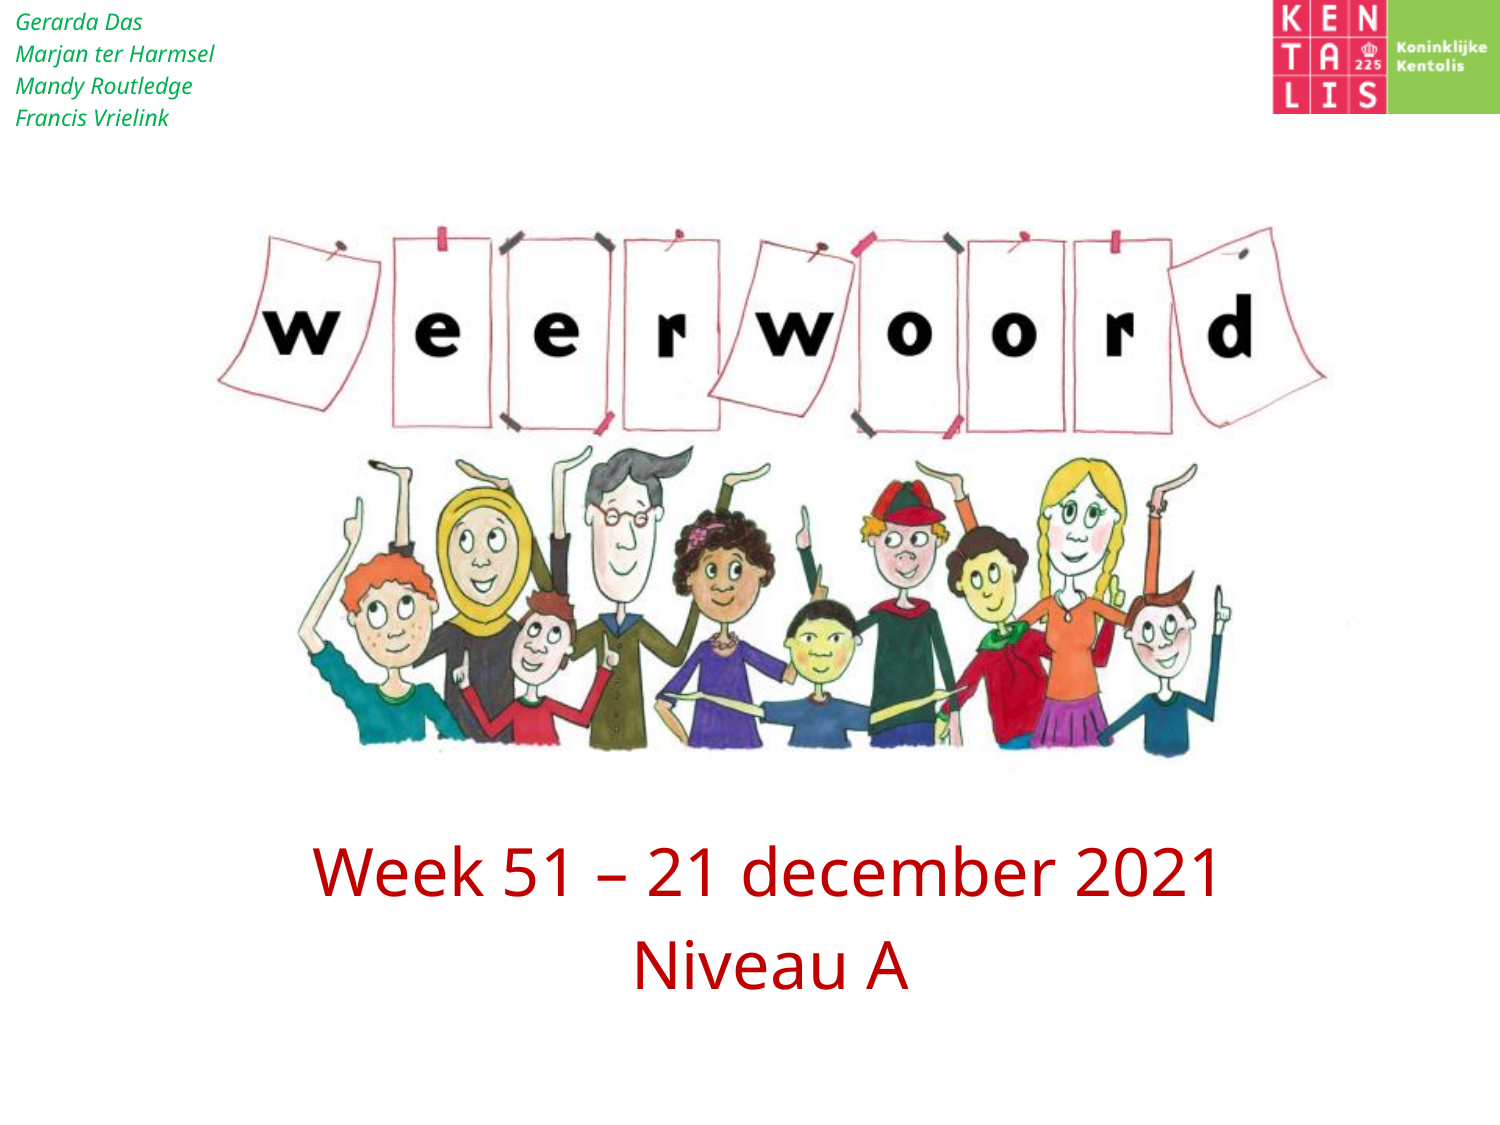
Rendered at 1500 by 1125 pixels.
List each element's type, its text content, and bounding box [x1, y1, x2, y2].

subtitle Week 51 – 21 december 2021 Niveau A [194, 822, 1346, 1035]
picture [1272, 0, 1500, 114]
picture [182, 176, 1359, 780]
text_box Gerarda Das Marjan ter Harmsel Mandy Routledge Francis Vrielink [0, 0, 420, 197]
